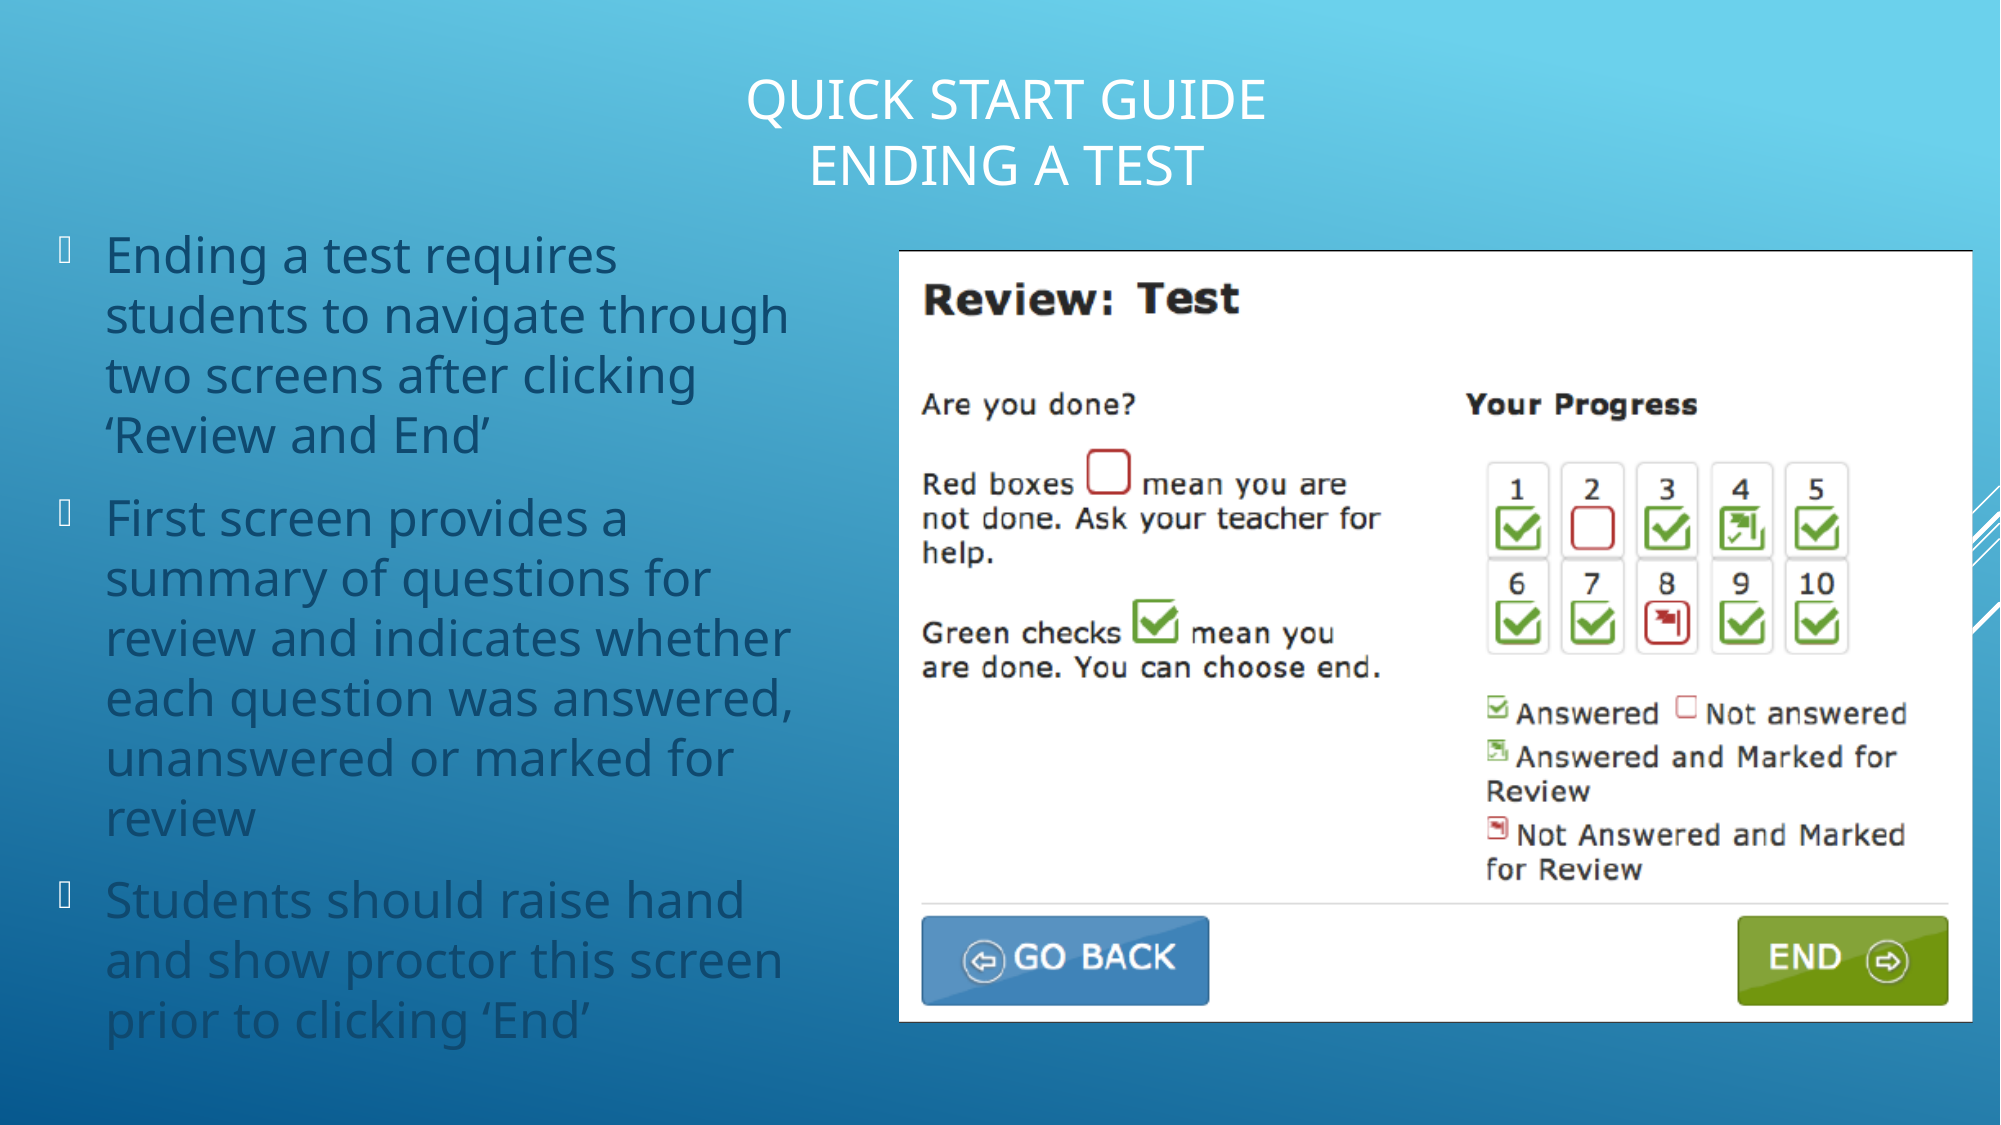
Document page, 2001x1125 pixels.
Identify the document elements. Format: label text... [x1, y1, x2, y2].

title Quick Start Guide Ending a Test [193, 56, 1821, 205]
list Ending a test requires students to navigate through two screens after clicking ‘Review and End’ First screen provides a summary of questions for review and indicates whether each question was answered, unanswered or marked for review Students should raise hand and show proctor this screen prior to clicking ‘End’ [43, 216, 828, 1057]
picture [898, 250, 1973, 1023]
